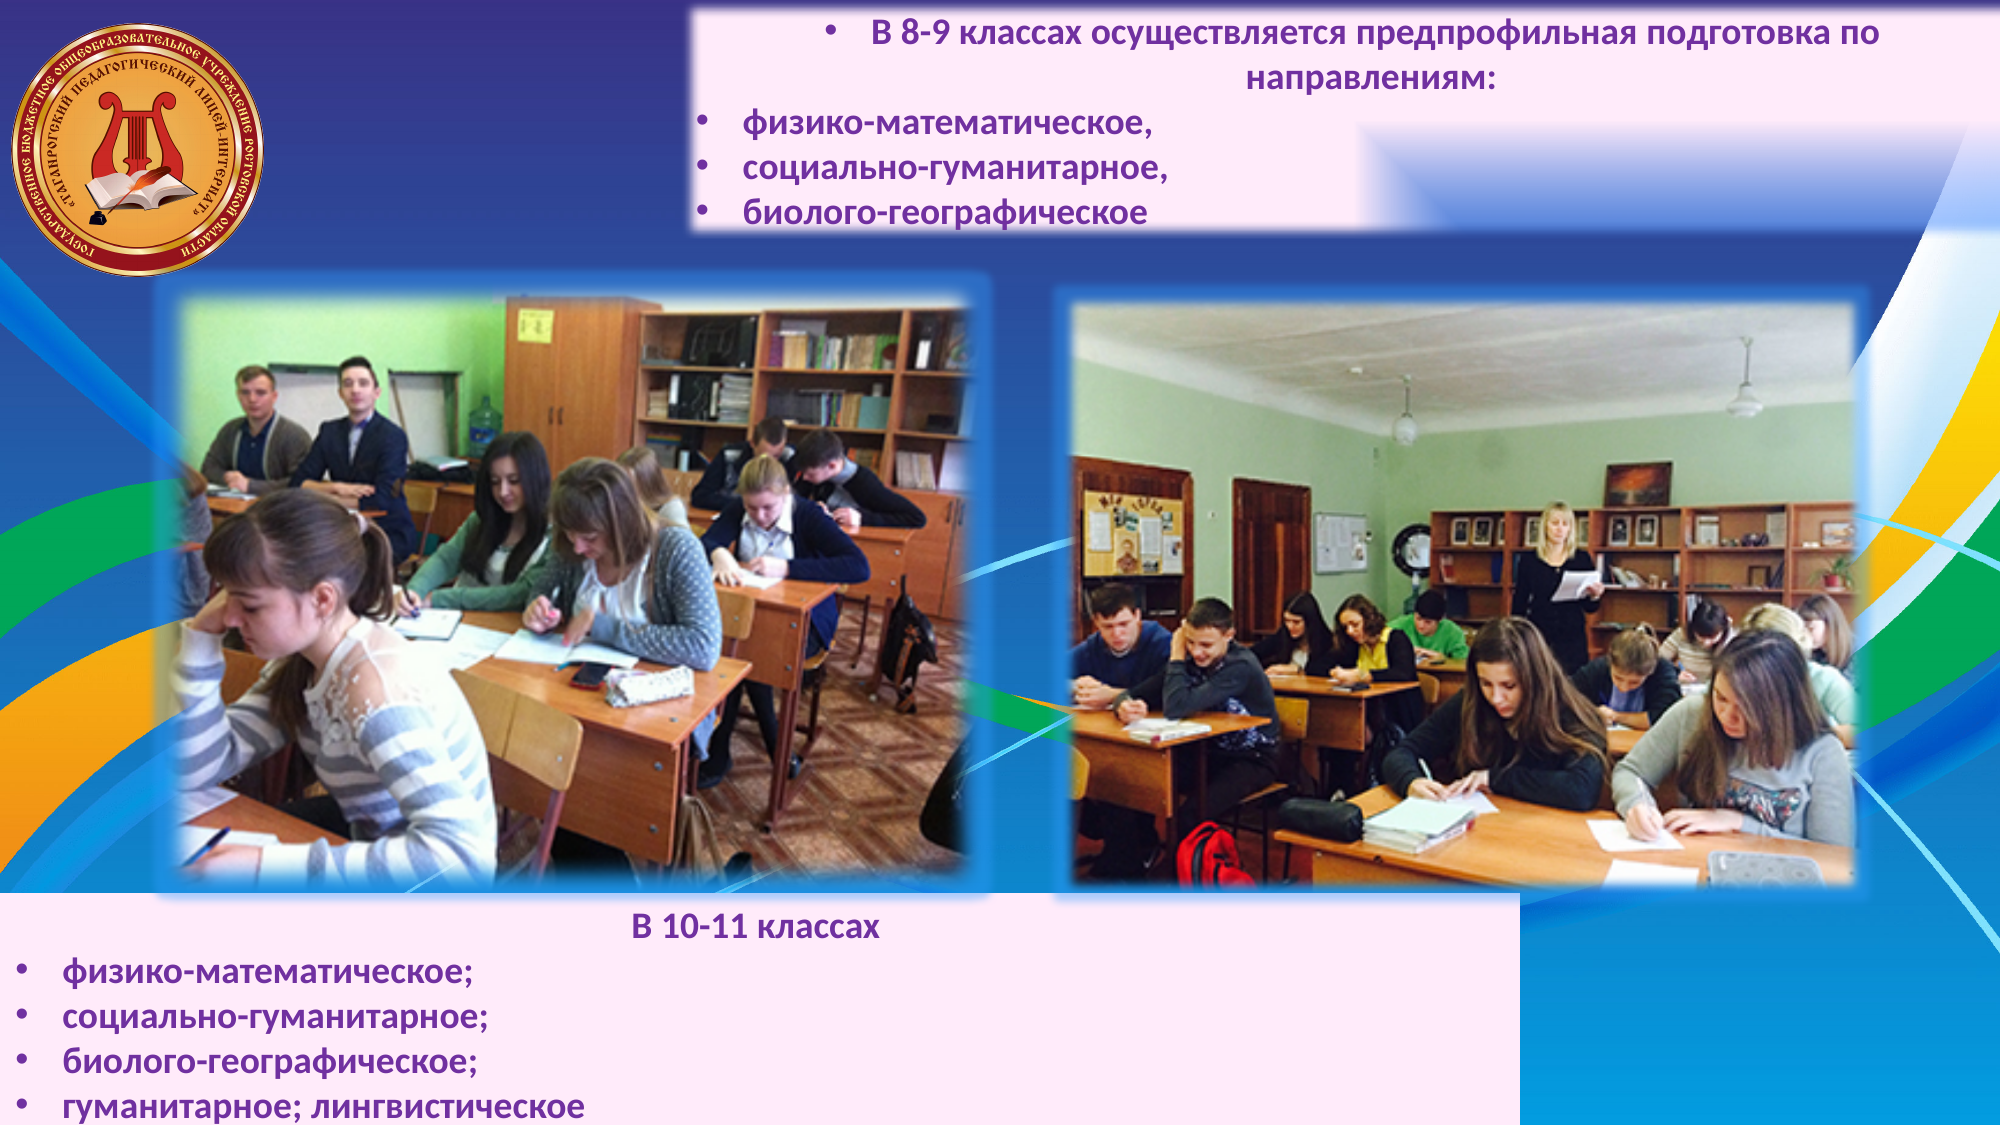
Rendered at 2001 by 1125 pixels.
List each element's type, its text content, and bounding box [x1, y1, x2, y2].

picture [1520, 938, 1529, 947]
picture [0, 0, 2000, 951]
text_box В 10-11 классах физико-математическое; социально-гуманитарное; биолого-географическое; гуманитарное; лингвистическое [0, 893, 1520, 1125]
text_box В 8-9 классах осуществляется предпрофильная подготовка по направлениям: физико-математическое, социально-гуманитарное, биолого-географическое [699, 18, 2000, 224]
